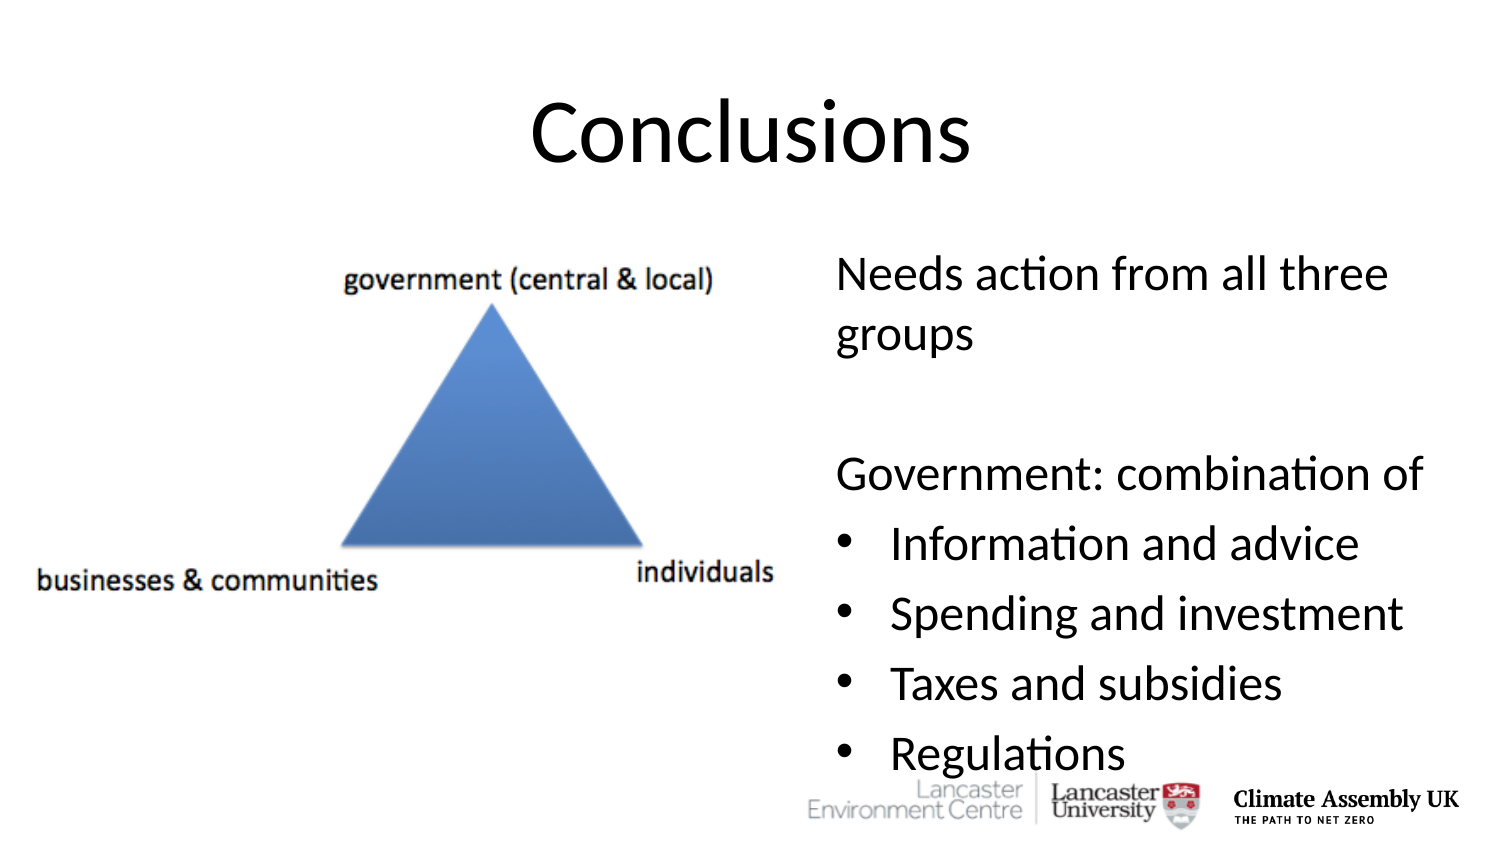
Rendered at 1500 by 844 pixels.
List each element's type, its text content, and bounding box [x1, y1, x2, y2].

picture [1234, 790, 1459, 824]
picture [785, 766, 1223, 844]
list Needs action from all three groups Government: combination of Information and advice Spending and investment Taxes and subsidies Regulations [820, 232, 1473, 790]
picture [0, 232, 807, 601]
title Conclusions [76, 55, 1427, 197]
